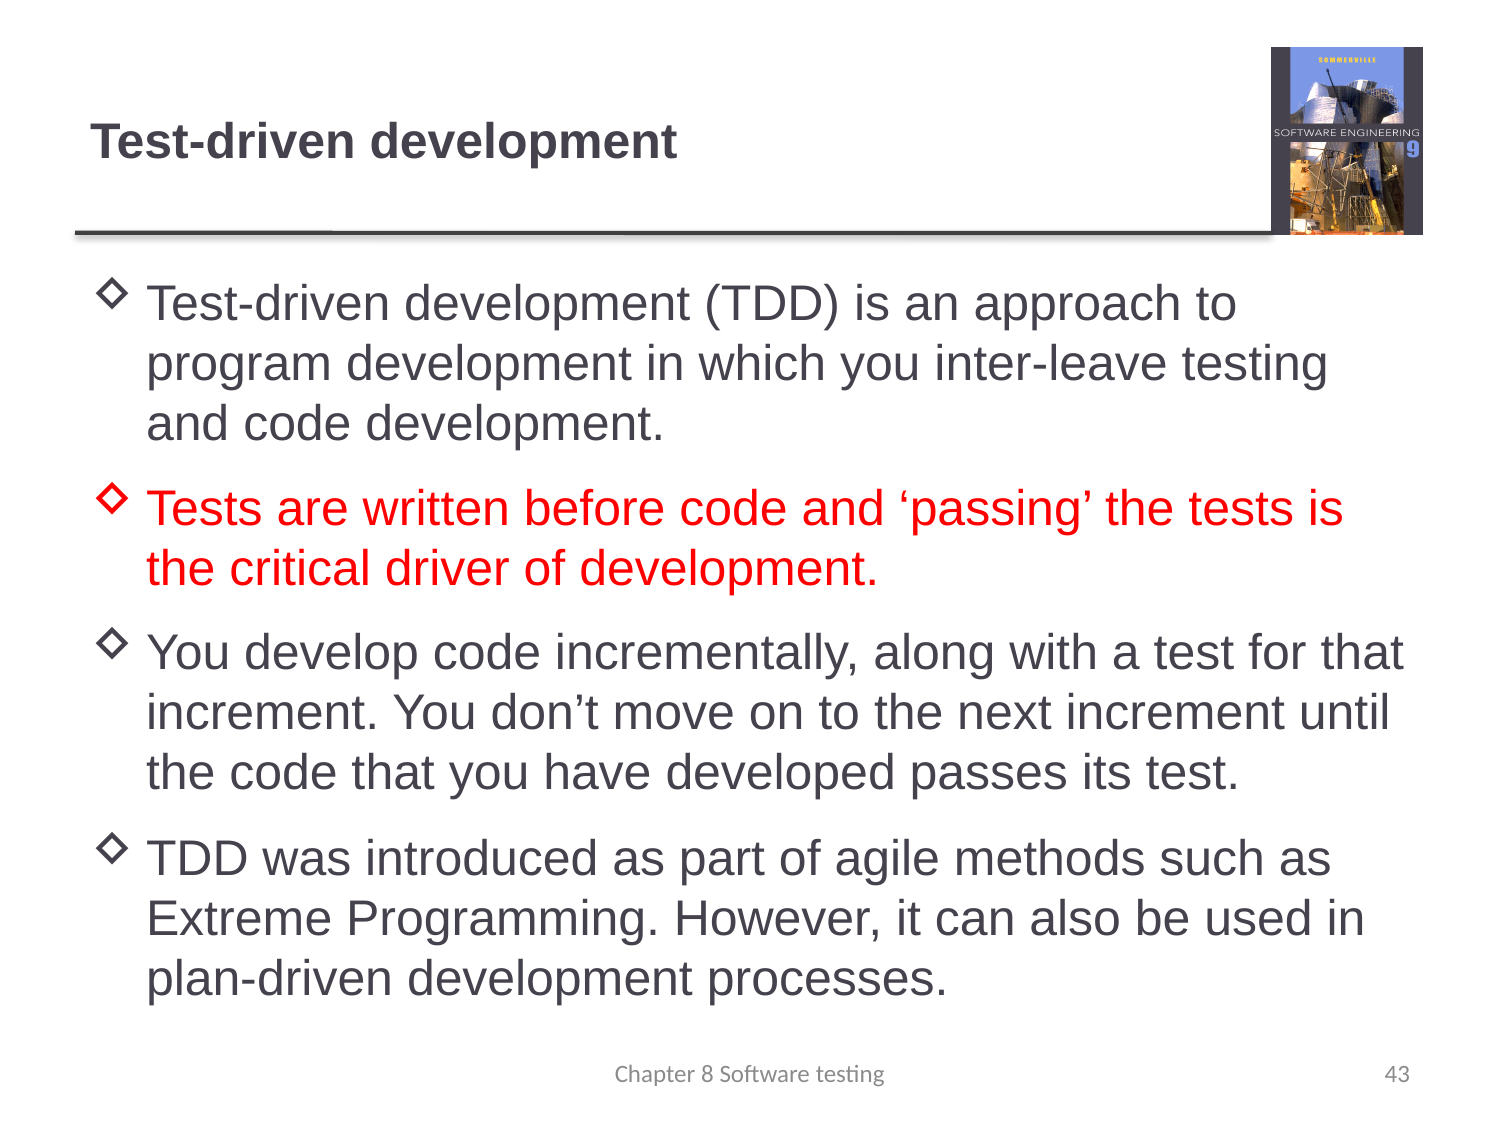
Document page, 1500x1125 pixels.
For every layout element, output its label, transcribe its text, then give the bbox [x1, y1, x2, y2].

picture [1272, 47, 1423, 235]
slide_number 43 [1074, 1042, 1425, 1103]
title Test-driven development [74, 44, 1272, 233]
footer Chapter 8 Software testing [512, 1042, 988, 1103]
list Test-driven development (TDD) is an approach to program development in which you inter-leave testing and code development. Tests are written before code and ‘passing’ the tests is the critical driver of development. You develop code incrementally, along with a test for that increment. You don’t move on to the next increment until the code that you have developed passes its test. TDD was introduced as part of agile methods such as Extreme Programming. However, it can also be used in plan-driven development processes. [75, 262, 1425, 1005]
